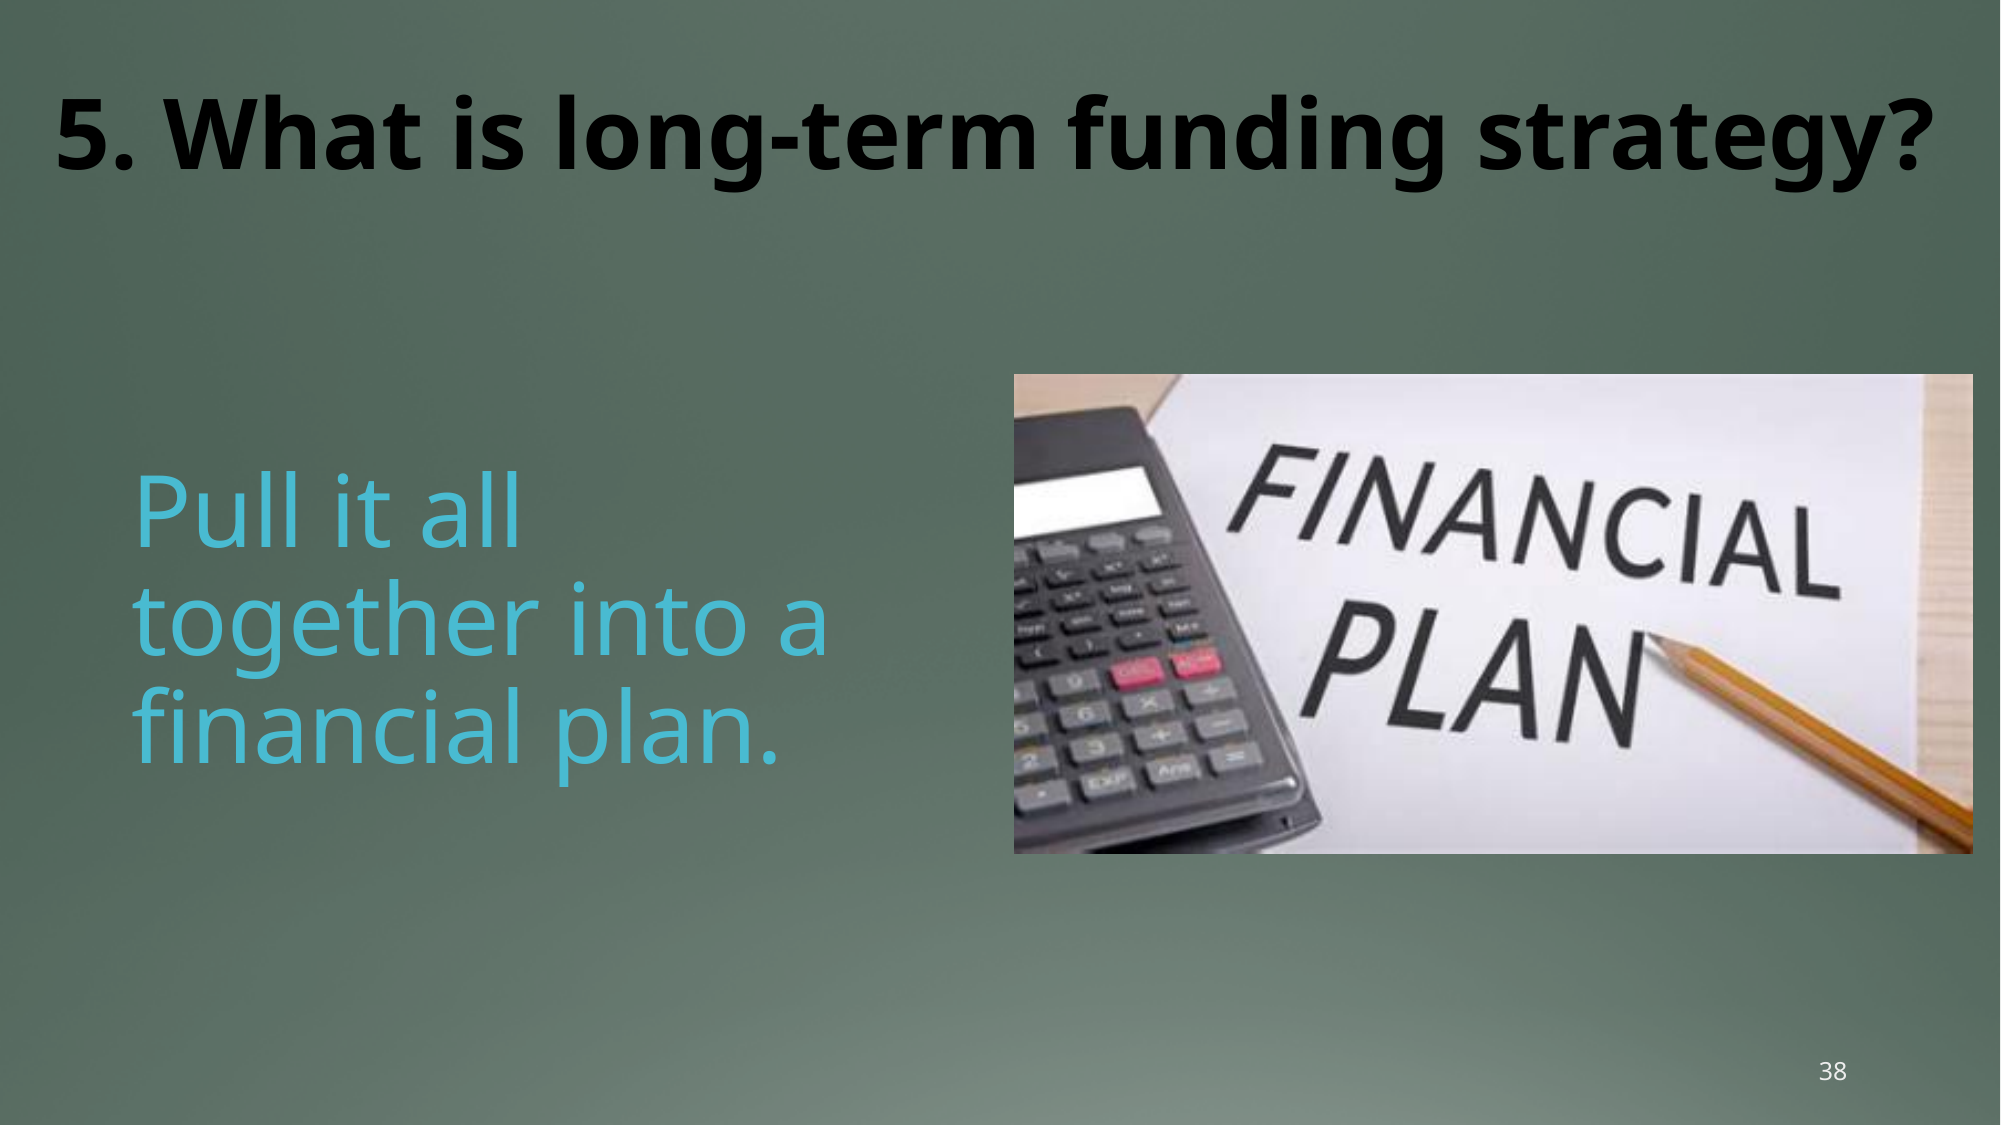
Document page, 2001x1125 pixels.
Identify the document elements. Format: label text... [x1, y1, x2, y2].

picture [1014, 374, 1973, 854]
title 5. What is long-term funding strategy? [25, 28, 1965, 247]
list Pull it all together into a financial plan. [115, 453, 925, 792]
slide_number 38 [1412, 1042, 1863, 1103]
